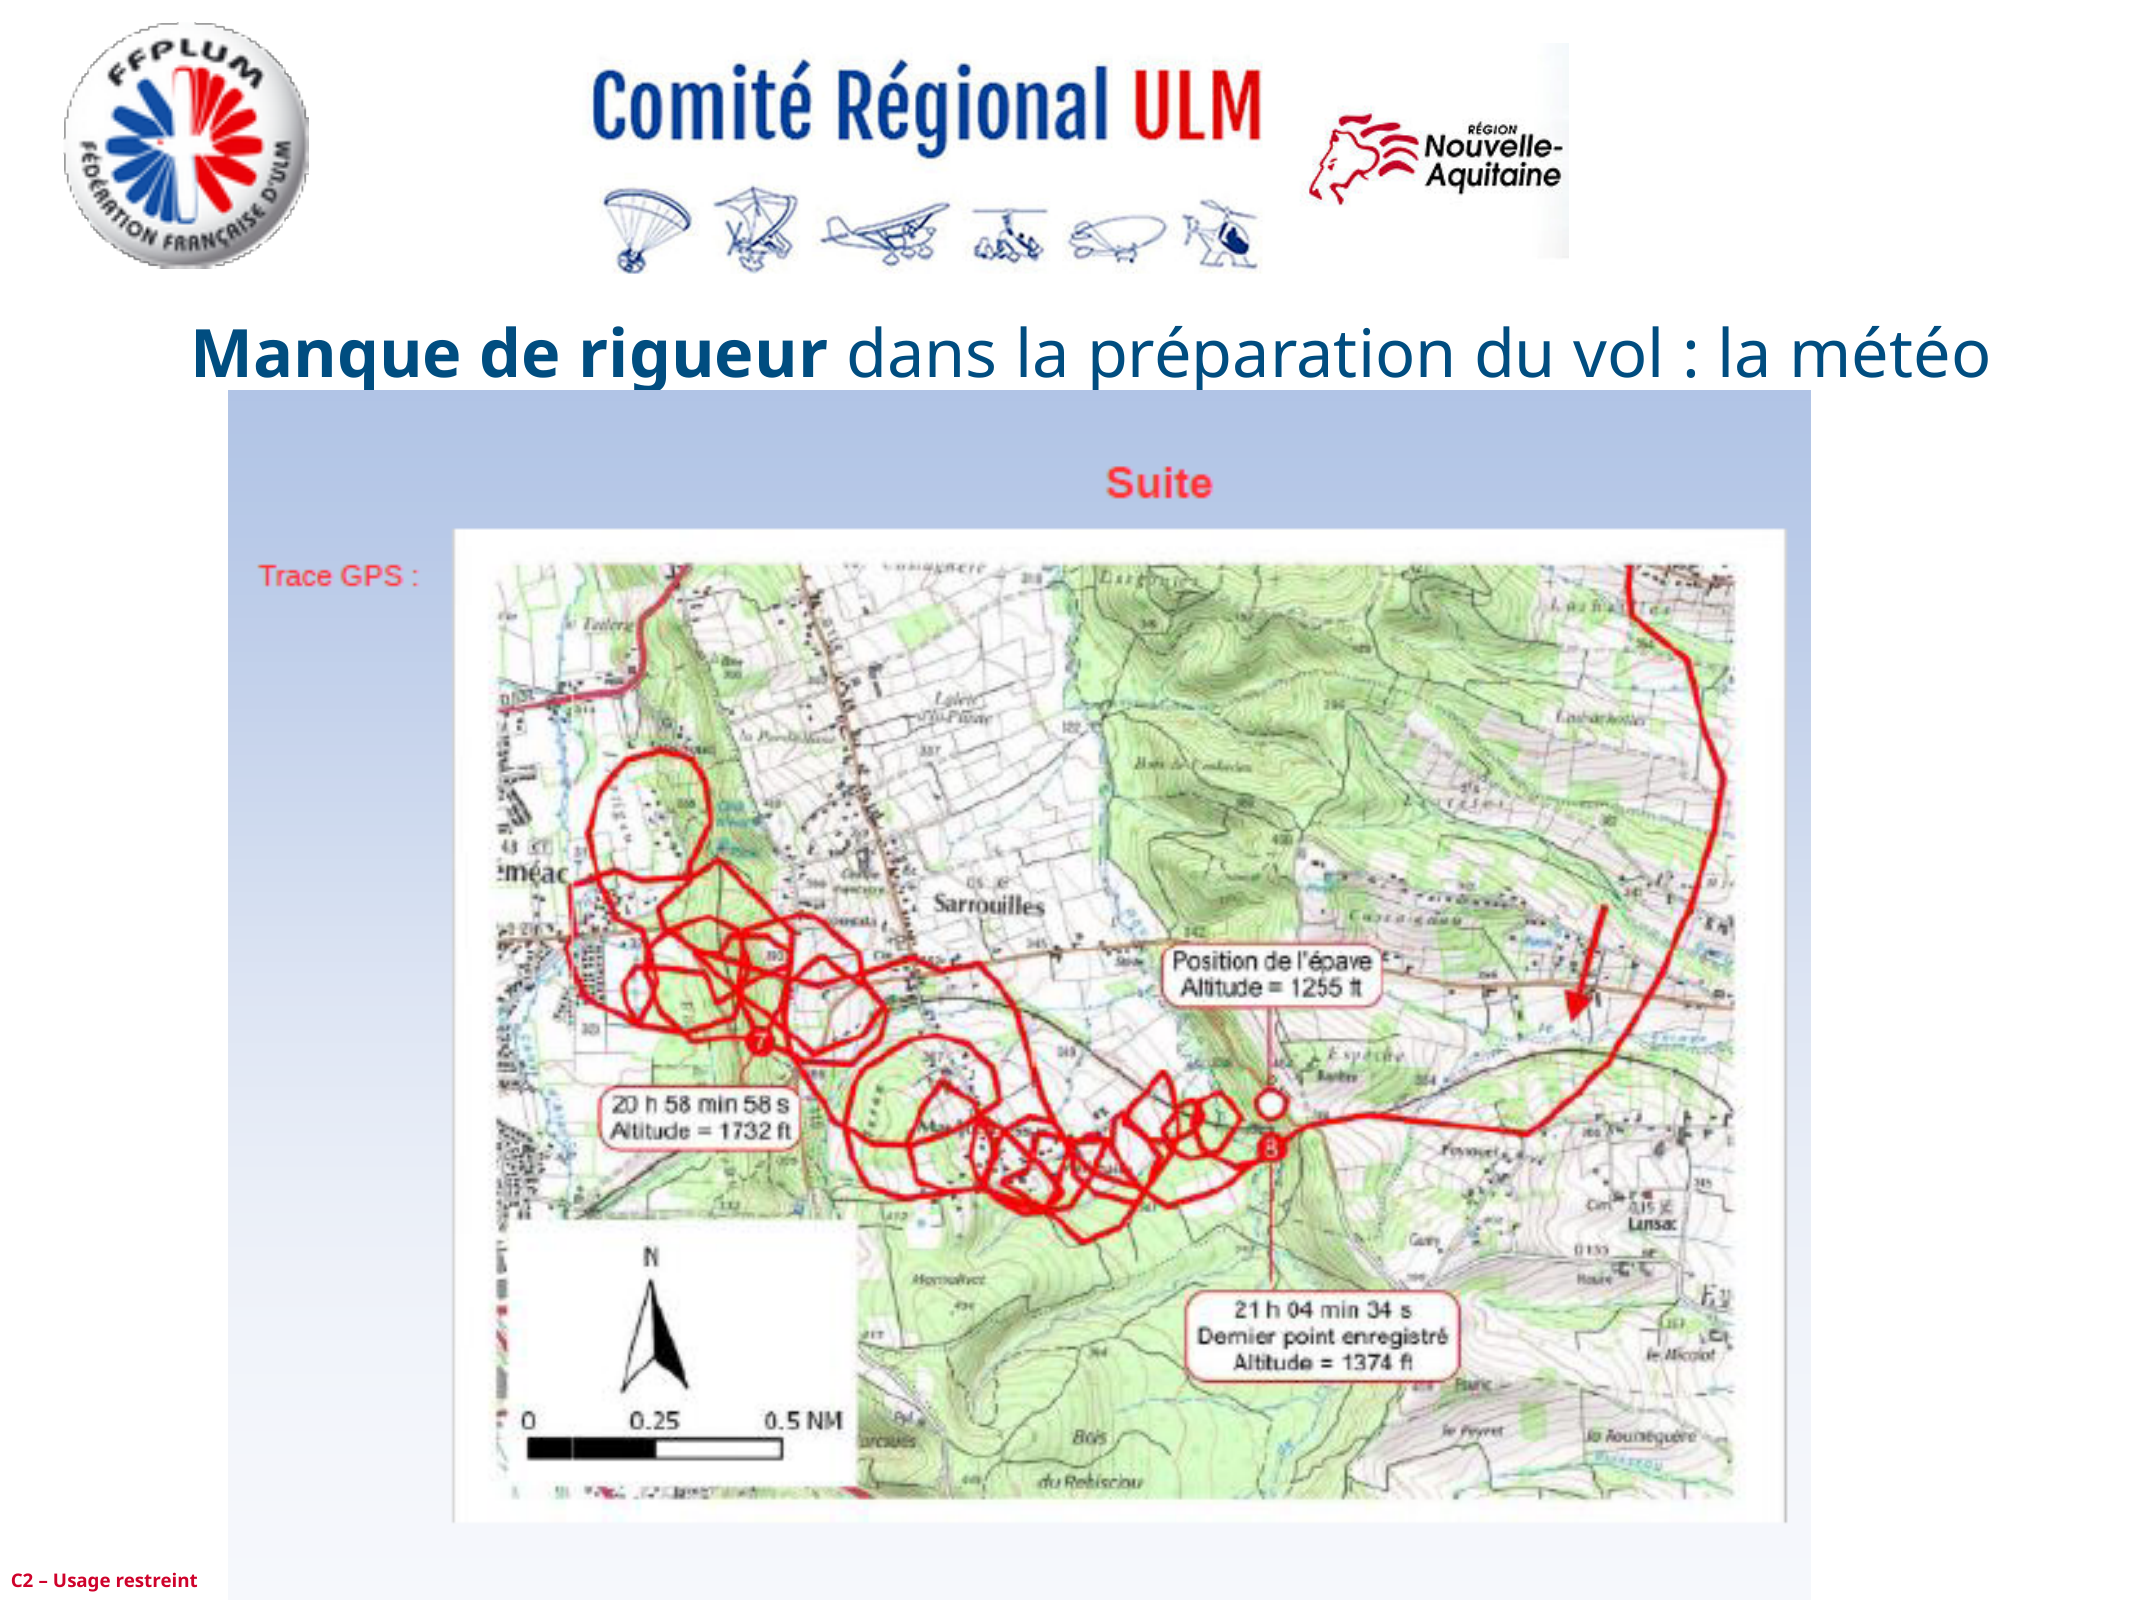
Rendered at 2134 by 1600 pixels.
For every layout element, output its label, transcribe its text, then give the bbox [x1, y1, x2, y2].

title Manque de rigueur dans la préparation du vol : la météo [88, 232, 2095, 470]
picture [564, 43, 1569, 232]
picture [63, 22, 309, 269]
picture [227, 390, 1812, 1600]
